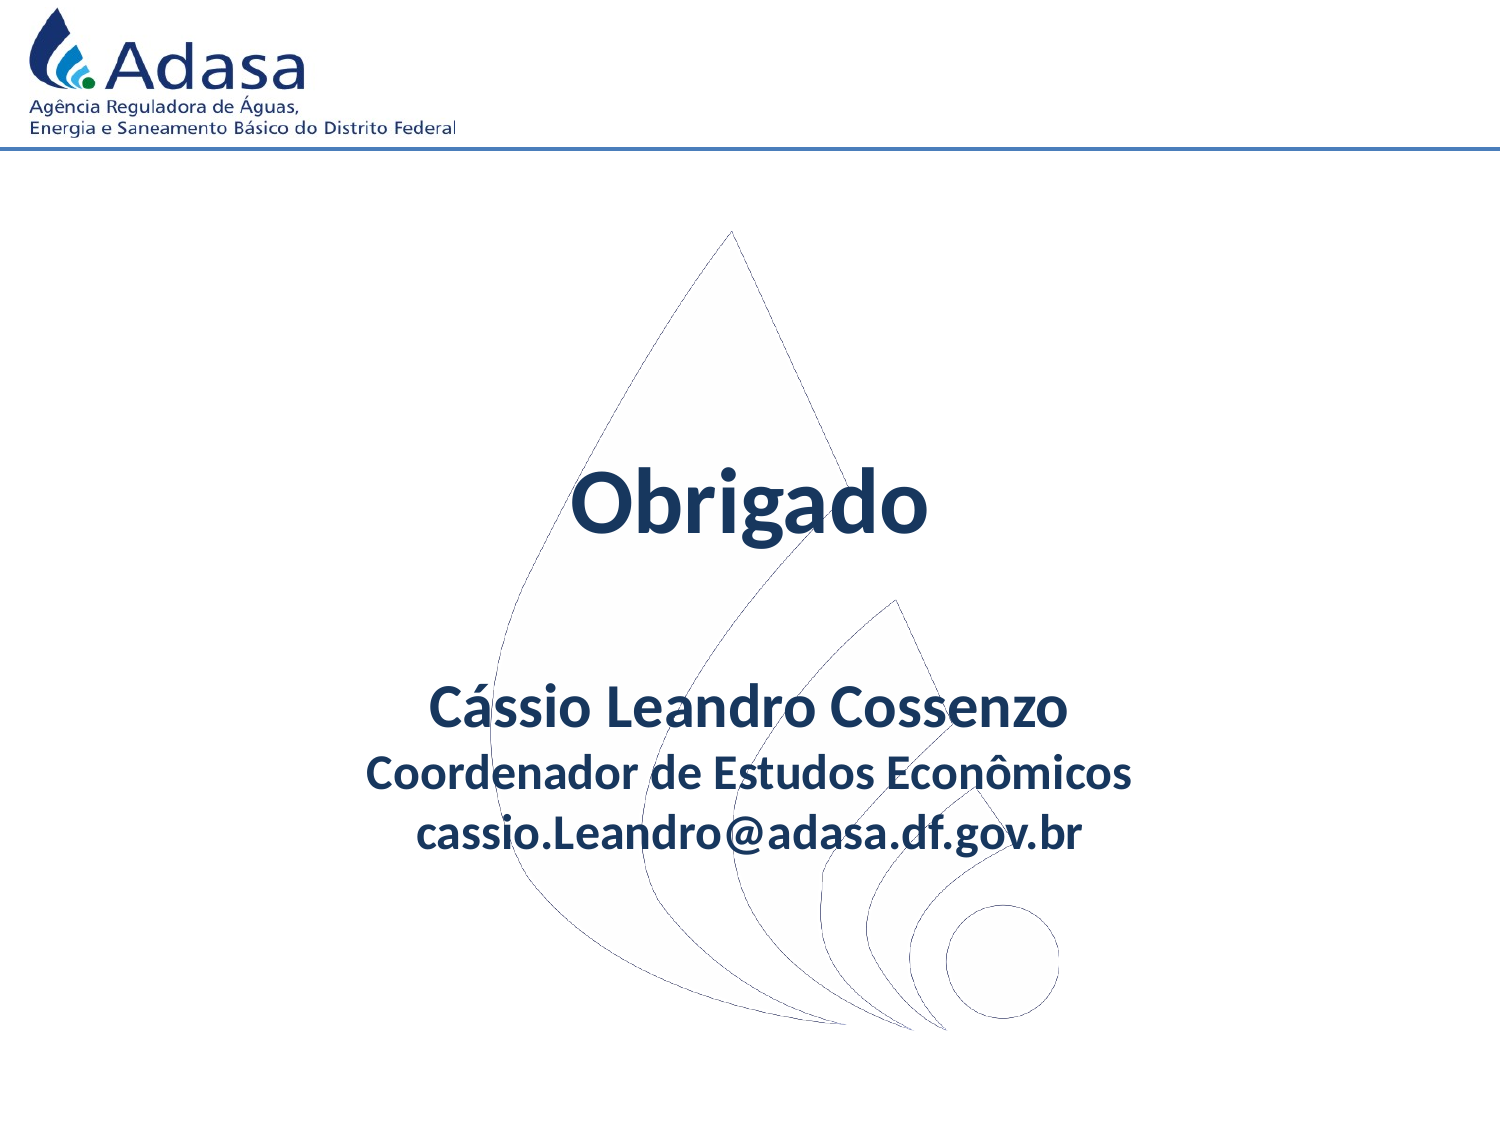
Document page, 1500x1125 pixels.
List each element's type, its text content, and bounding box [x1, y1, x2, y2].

text_box Obrigado Cássio Leandro Cossenzo Coordenador de Estudos Econômicos cassio.Leandro@adasa.df.gov.br [214, 432, 484, 868]
text_box Obrigado Cássio Leandro Cossenzo Coordenador de Estudos Econômicos cassio.Leandro@adasa.df.gov.br [1063, 432, 1286, 868]
picture [489, 231, 1059, 1031]
picture [29, 6, 455, 138]
